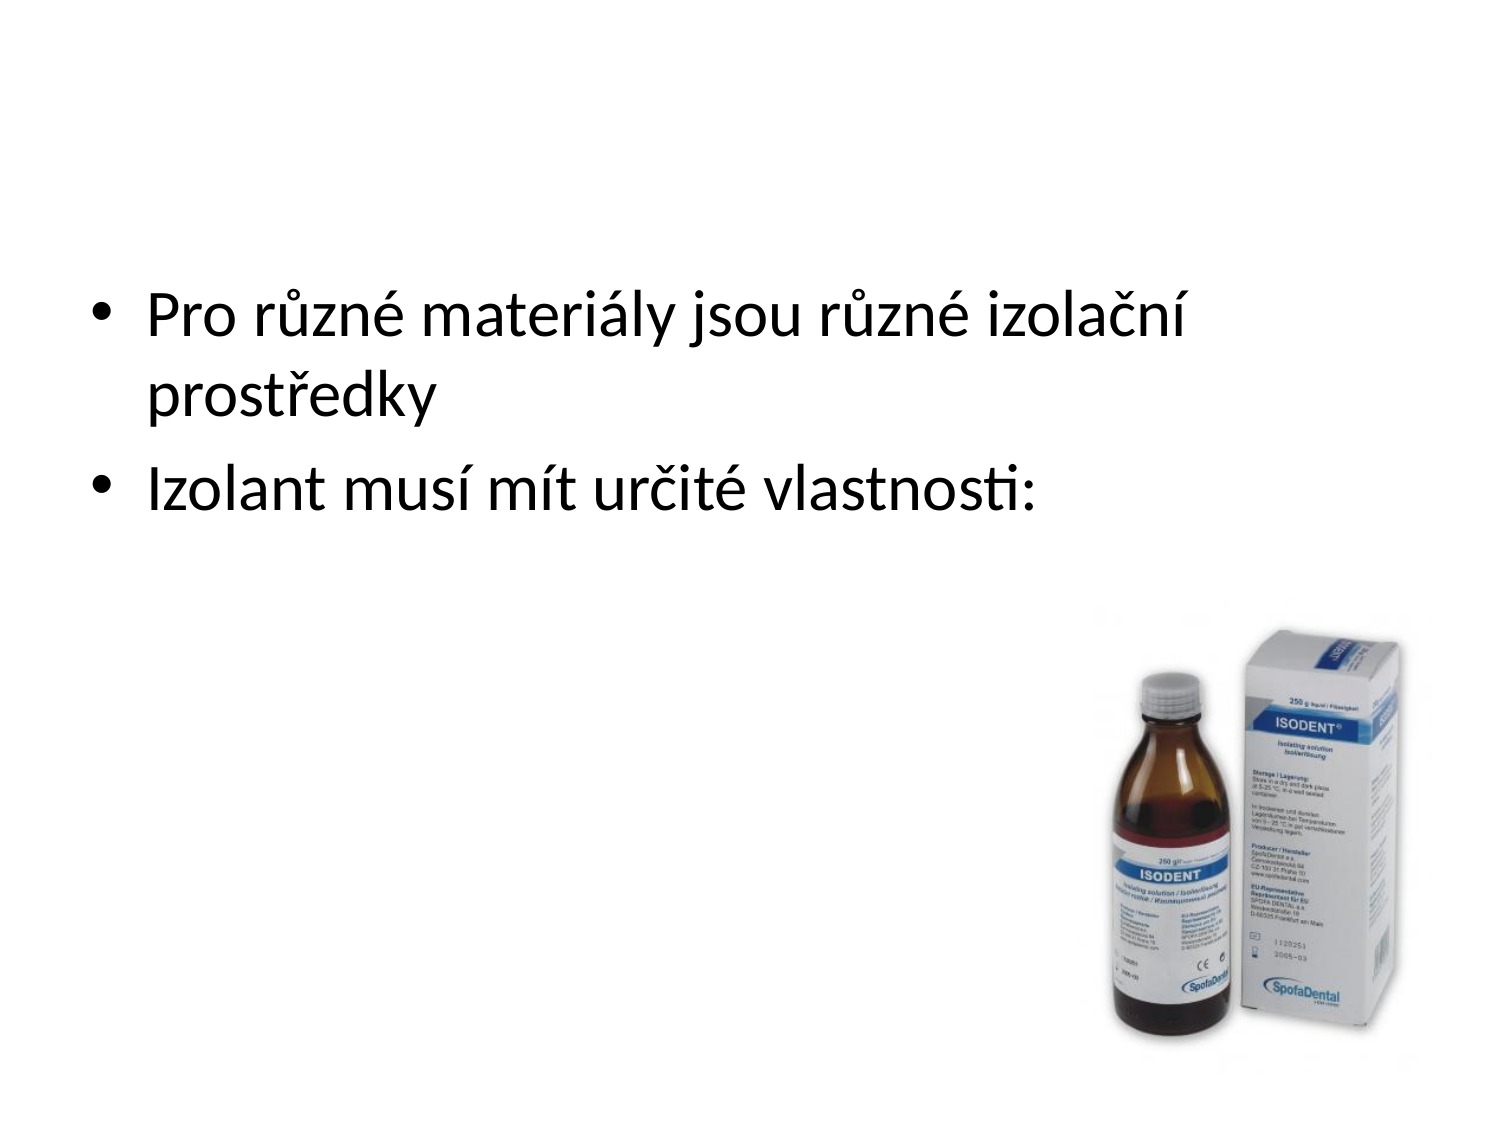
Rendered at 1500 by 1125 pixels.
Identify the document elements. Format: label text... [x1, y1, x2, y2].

picture [1076, 597, 1432, 1073]
list Pro různé materiály jsou různé izolační prostředky Izolant musí mít určité vlastnosti: [75, 262, 1425, 1005]
